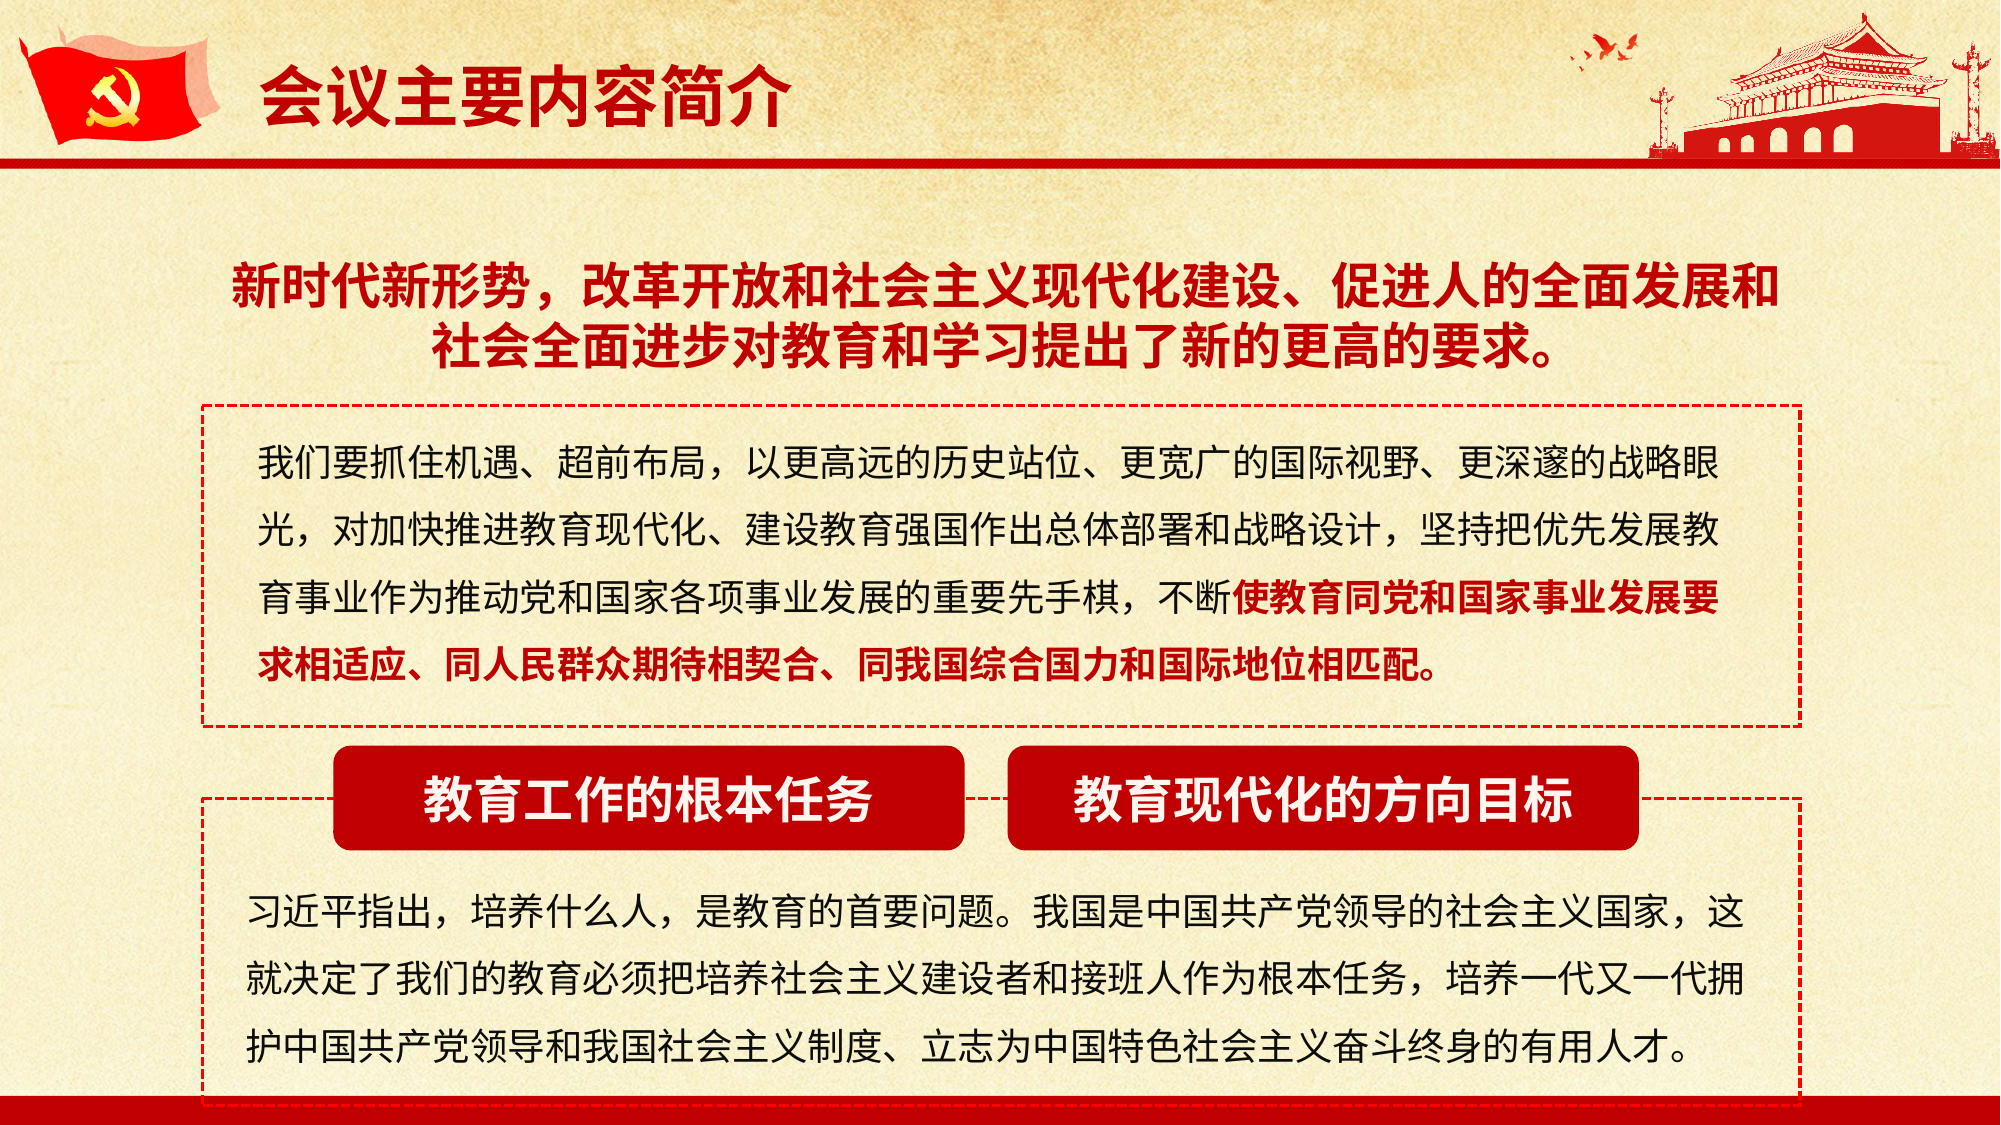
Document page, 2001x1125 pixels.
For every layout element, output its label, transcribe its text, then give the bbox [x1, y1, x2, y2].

text_box 教育工作的根本任务 [333, 745, 965, 851]
text_box [202, 798, 1800, 1106]
text_box [202, 405, 1800, 727]
text_box 习近平指出，培养什么人，是教育的首要问题。我国是中国共产党领导的社会主义国家，这就决定了我们的教育必须把培养社会主义建设者和接班人作为根本任务，培养一代又一代拥护中国共产党领导和我国社会主义制度、立志为中国特色社会主义奋斗终身的有用人才。 [230, 857, 1792, 1076]
picture [0, 0, 2001, 1125]
text_box 新时代新形势，改革开放和社会主义现代化建设、促进人的全面发展和社会全面进步对教育和学习提出了新的更高的要求。 [212, 246, 1800, 382]
text_box 教育现代化的方向目标 [1007, 745, 1639, 851]
text_box 我们要抓住机遇、超前布局，以更高远的历史站位、更宽广的国际视野、更深邃的战略眼光，对加快推进教育现代化、建设教育强国作出总体部署和战略设计，坚持把优先发展教育事业作为推动党和国家各项事业发展的重要先手棋，不断使教育同党和国家事业发展要求相适应、同人民群众期待相契合、同我国综合国力和国际地位相匹配。 [242, 408, 1745, 694]
